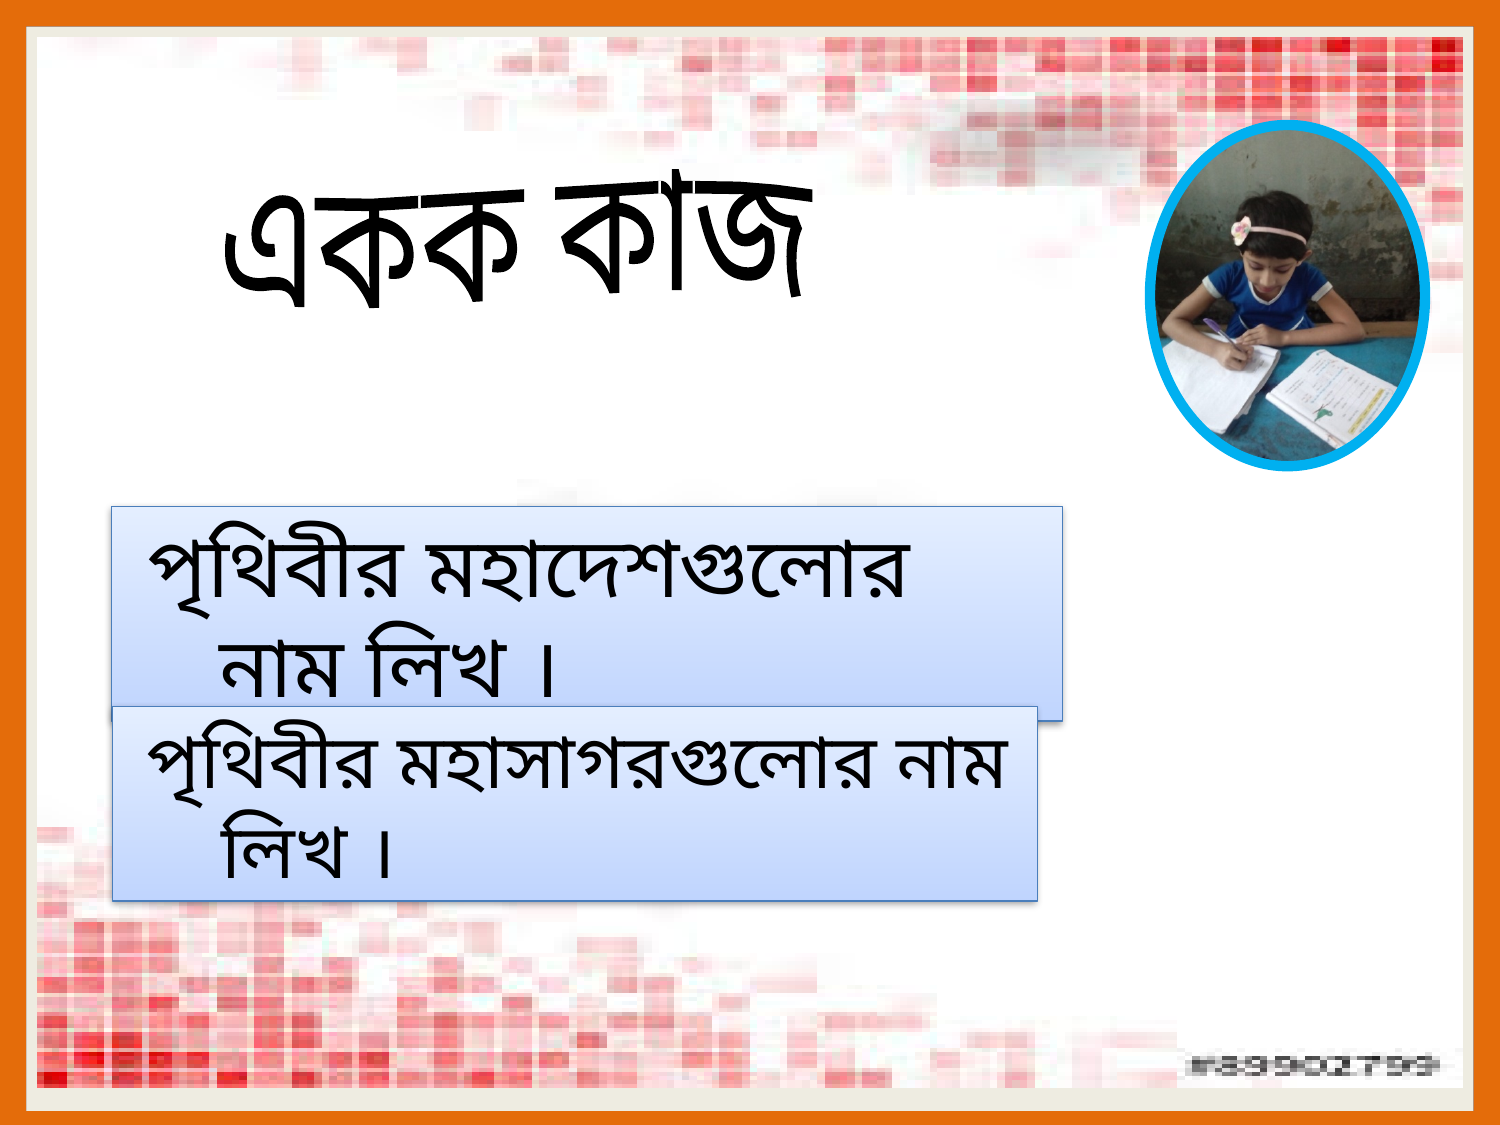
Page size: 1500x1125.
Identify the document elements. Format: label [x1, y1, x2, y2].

picture [1156, 131, 1419, 460]
picture [1149, 344, 1251, 467]
picture [1149, 124, 1251, 247]
picture [1324, 344, 1426, 467]
text_box [0, 0, 1500, 1125]
picture [1324, 124, 1426, 247]
